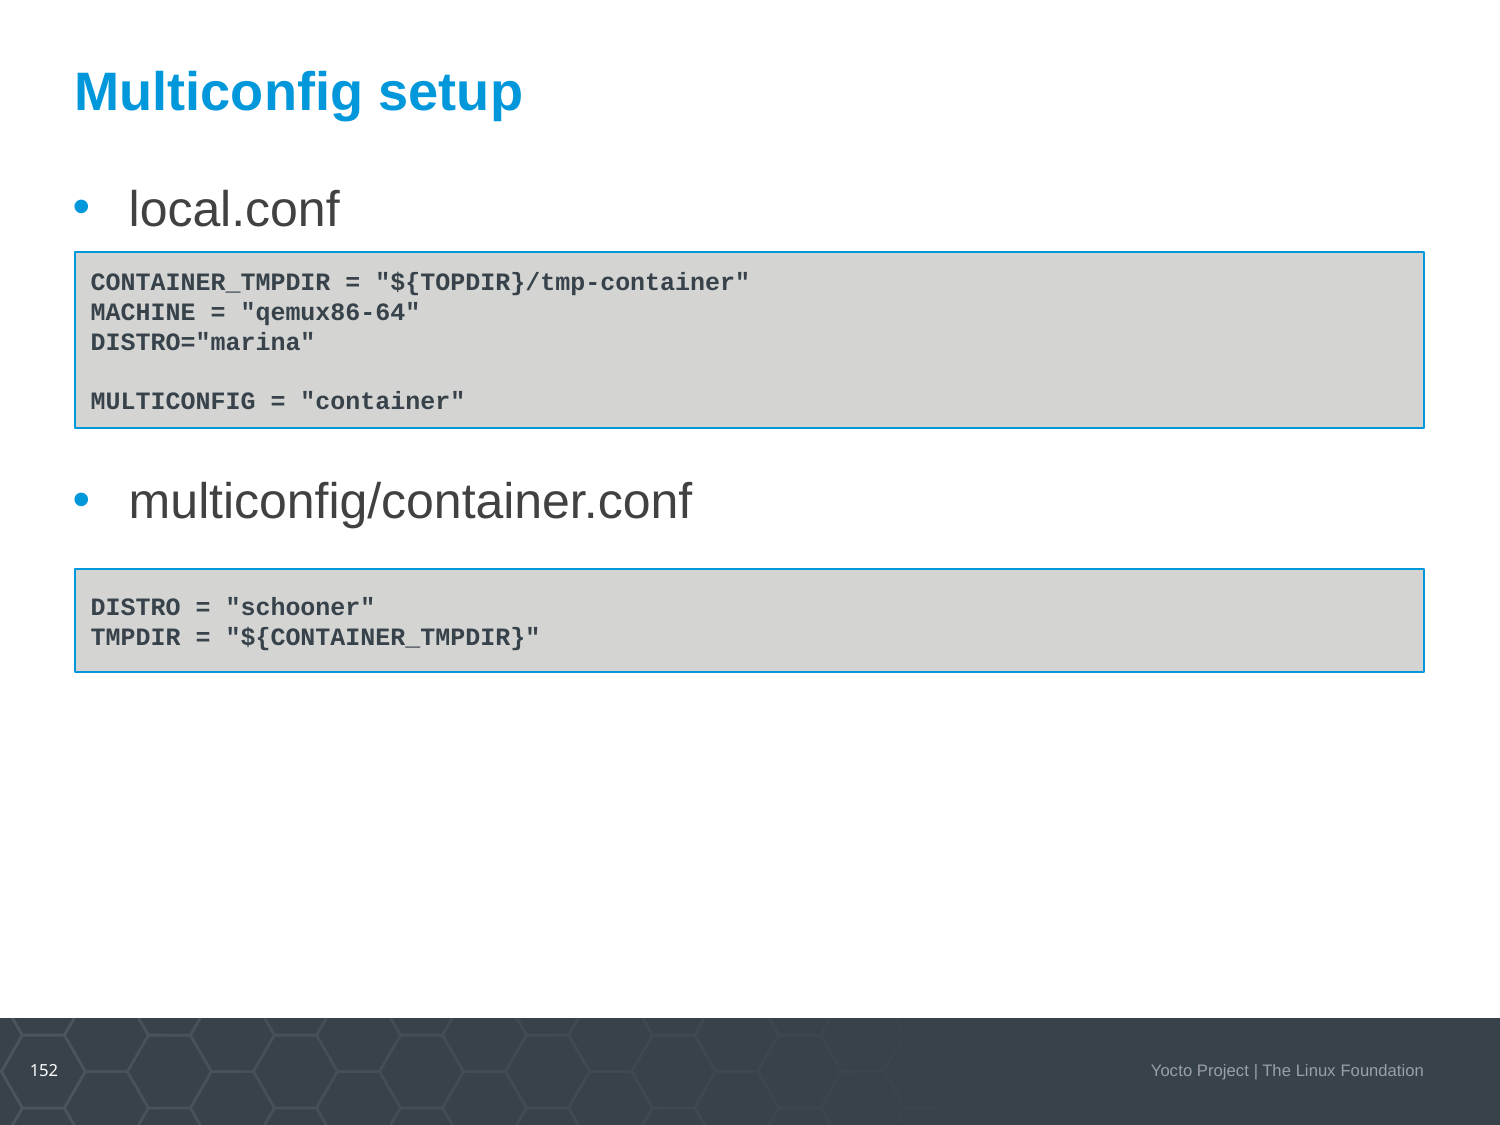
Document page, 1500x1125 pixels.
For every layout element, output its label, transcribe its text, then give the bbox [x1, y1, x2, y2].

text_box DISTRO = "schooner" TMPDIR = "${CONTAINER_TMPDIR}" [74, 568, 1424, 672]
text_box CONTAINER_TMPDIR = "${TOPDIR}/tmp-container" MACHINE = "qemux86-64" DISTRO="marina" MULTICONFIG = "container" [74, 252, 1424, 428]
picture [0, 0, 1500, 1125]
list local.conf multiconfig/container.conf [72, 176, 1423, 984]
title Multiconfig setup [74, 67, 1425, 213]
